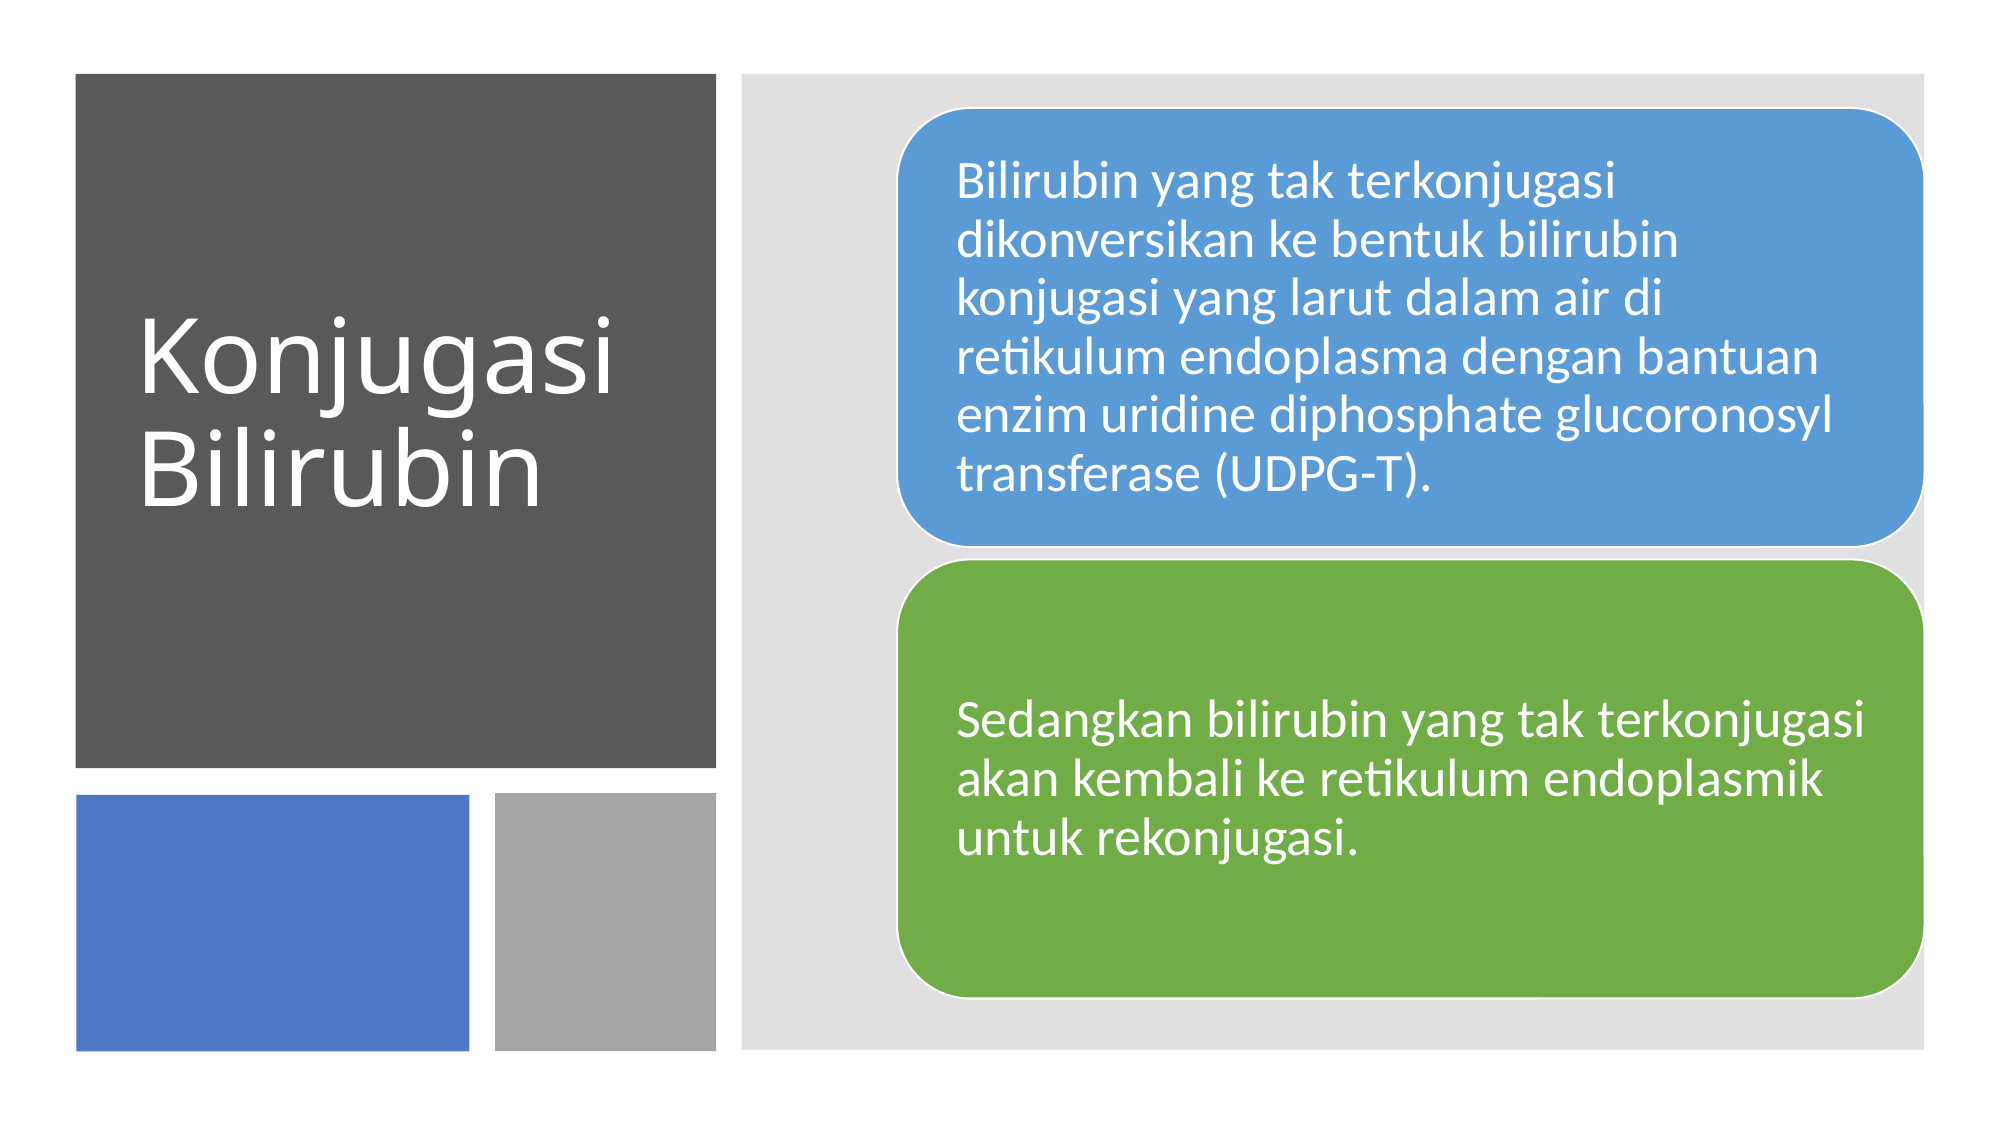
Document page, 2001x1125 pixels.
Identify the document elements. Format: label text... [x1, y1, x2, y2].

text_box [494, 792, 717, 1052]
text_box [75, 73, 717, 769]
text_box [741, 73, 1925, 1051]
text_box [75, 794, 470, 1052]
title Konjugasi Bilirubin [120, 183, 672, 650]
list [897, 101, 1925, 1005]
